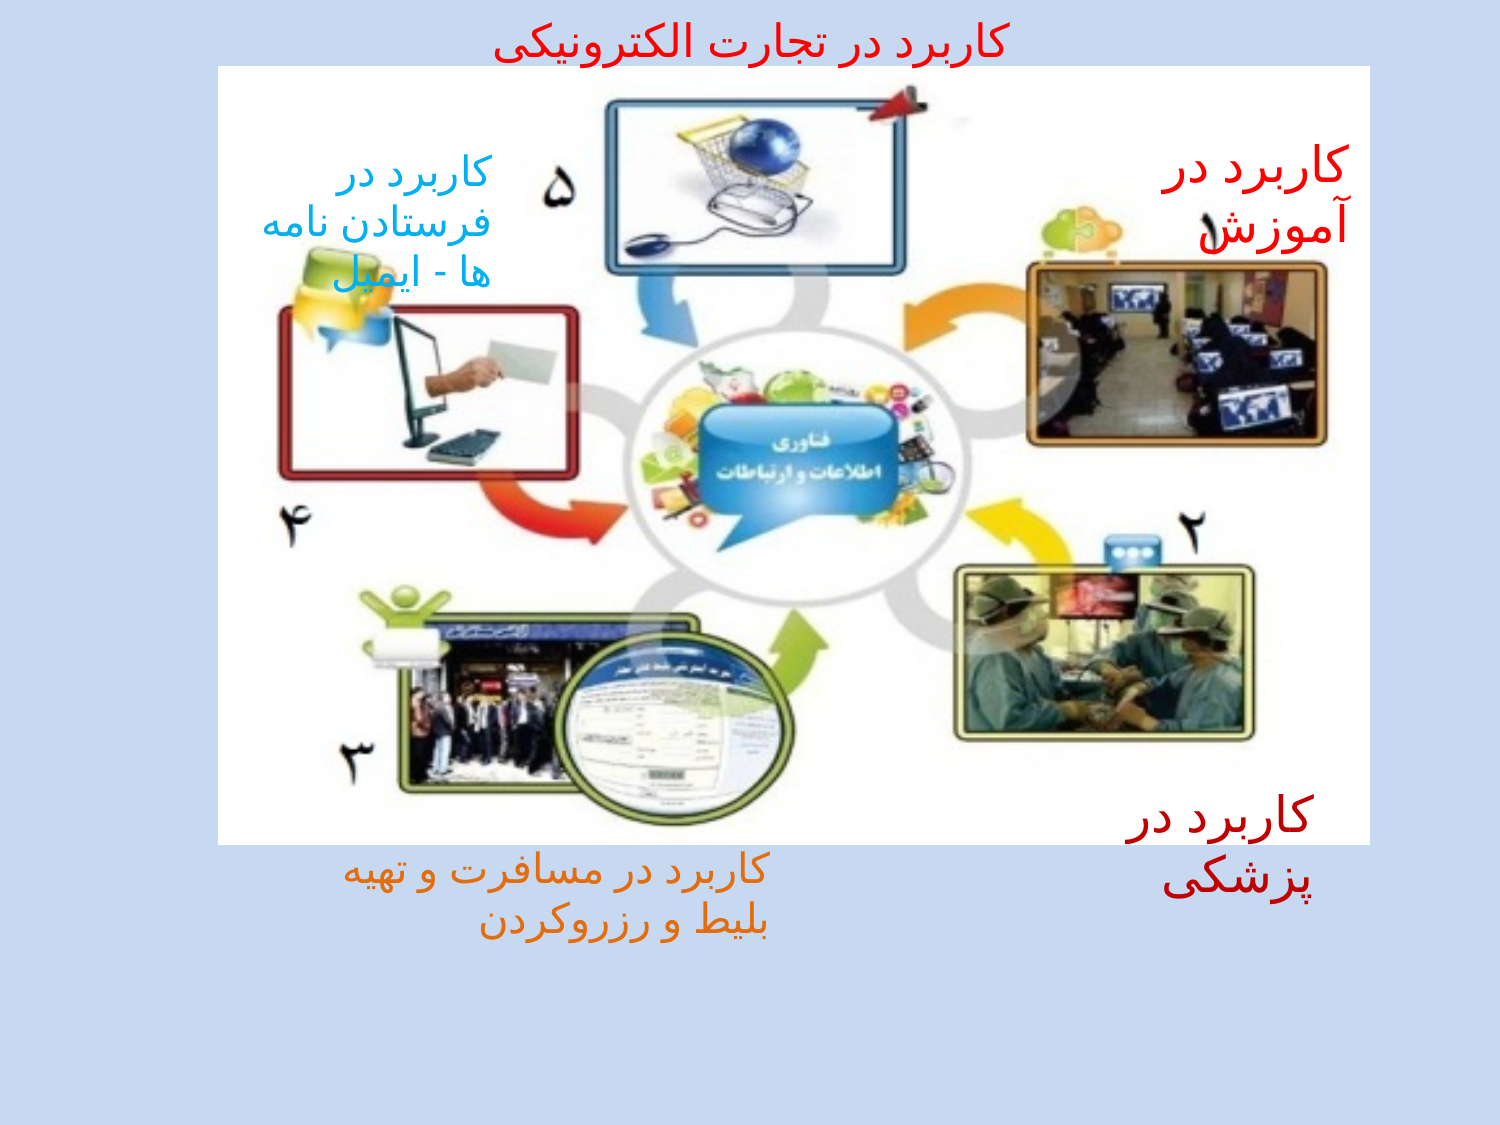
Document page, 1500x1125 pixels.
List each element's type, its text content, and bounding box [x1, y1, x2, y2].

title کاربرد در تجارت الکترونیکی [76, 0, 1427, 188]
text_box کاربرد در پزشکی [950, 852, 1329, 910]
text_box کاربرد در مسافرت و تهیه بلیط و رزروکردن [301, 852, 786, 949]
picture [218, 66, 1370, 845]
